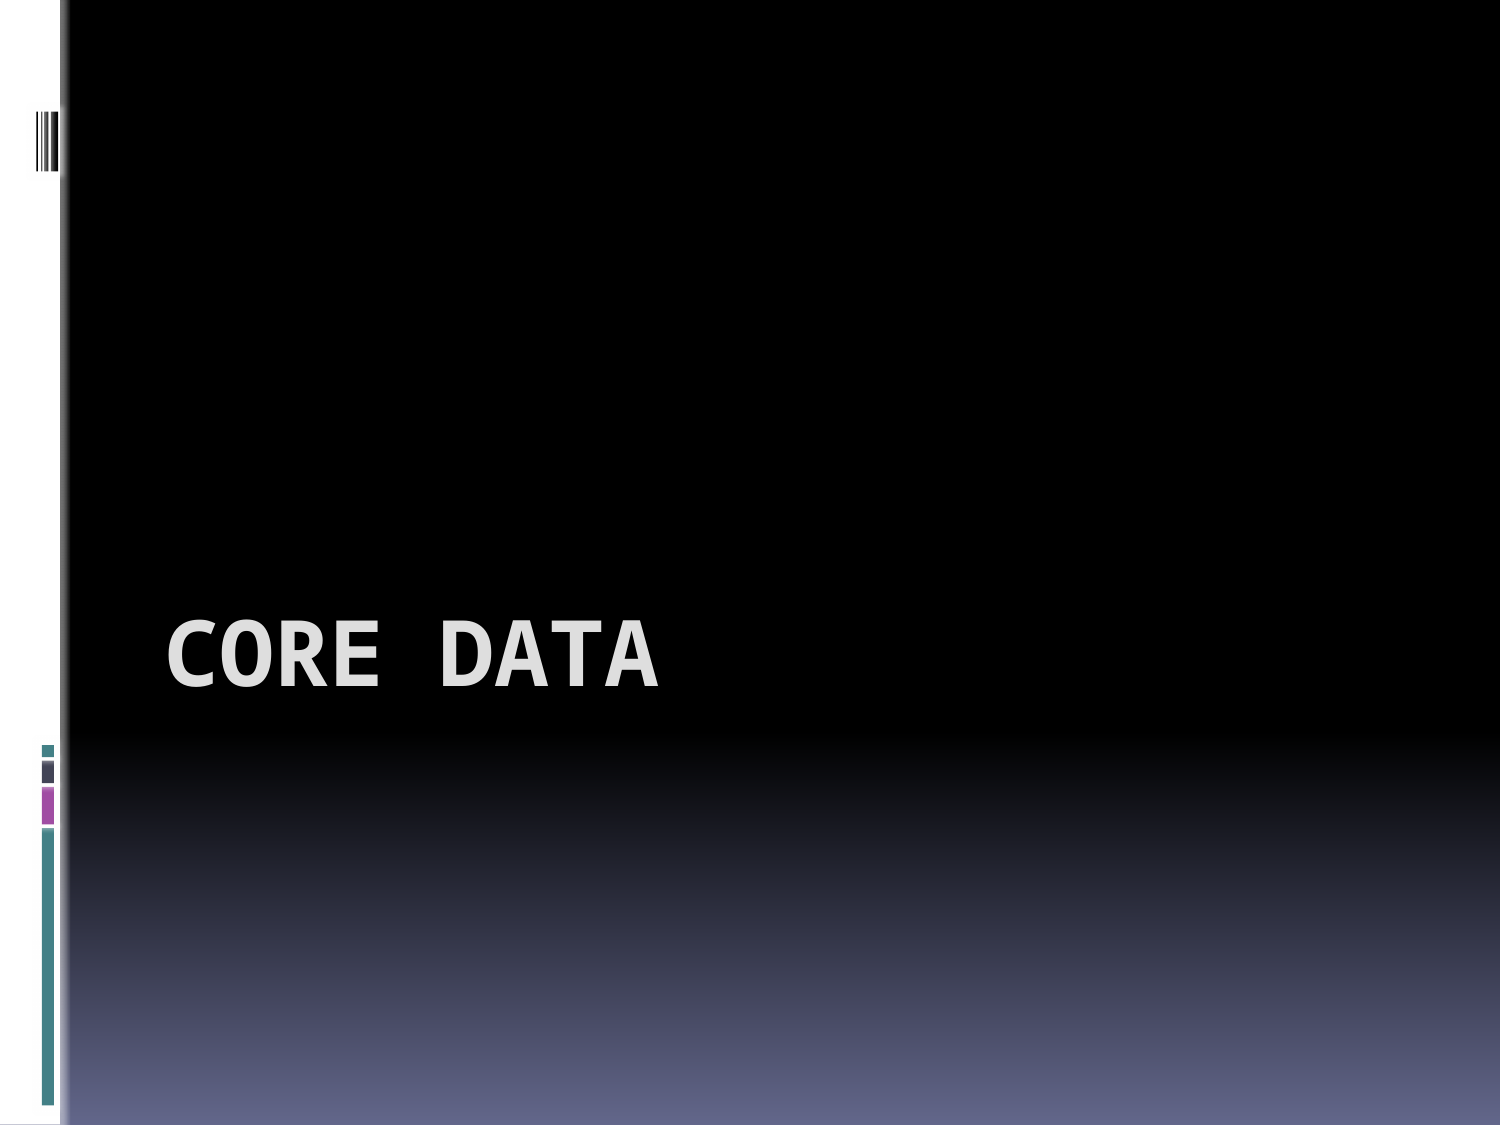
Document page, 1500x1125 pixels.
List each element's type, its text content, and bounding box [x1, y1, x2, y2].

title Core Data [150, 587, 1425, 912]
